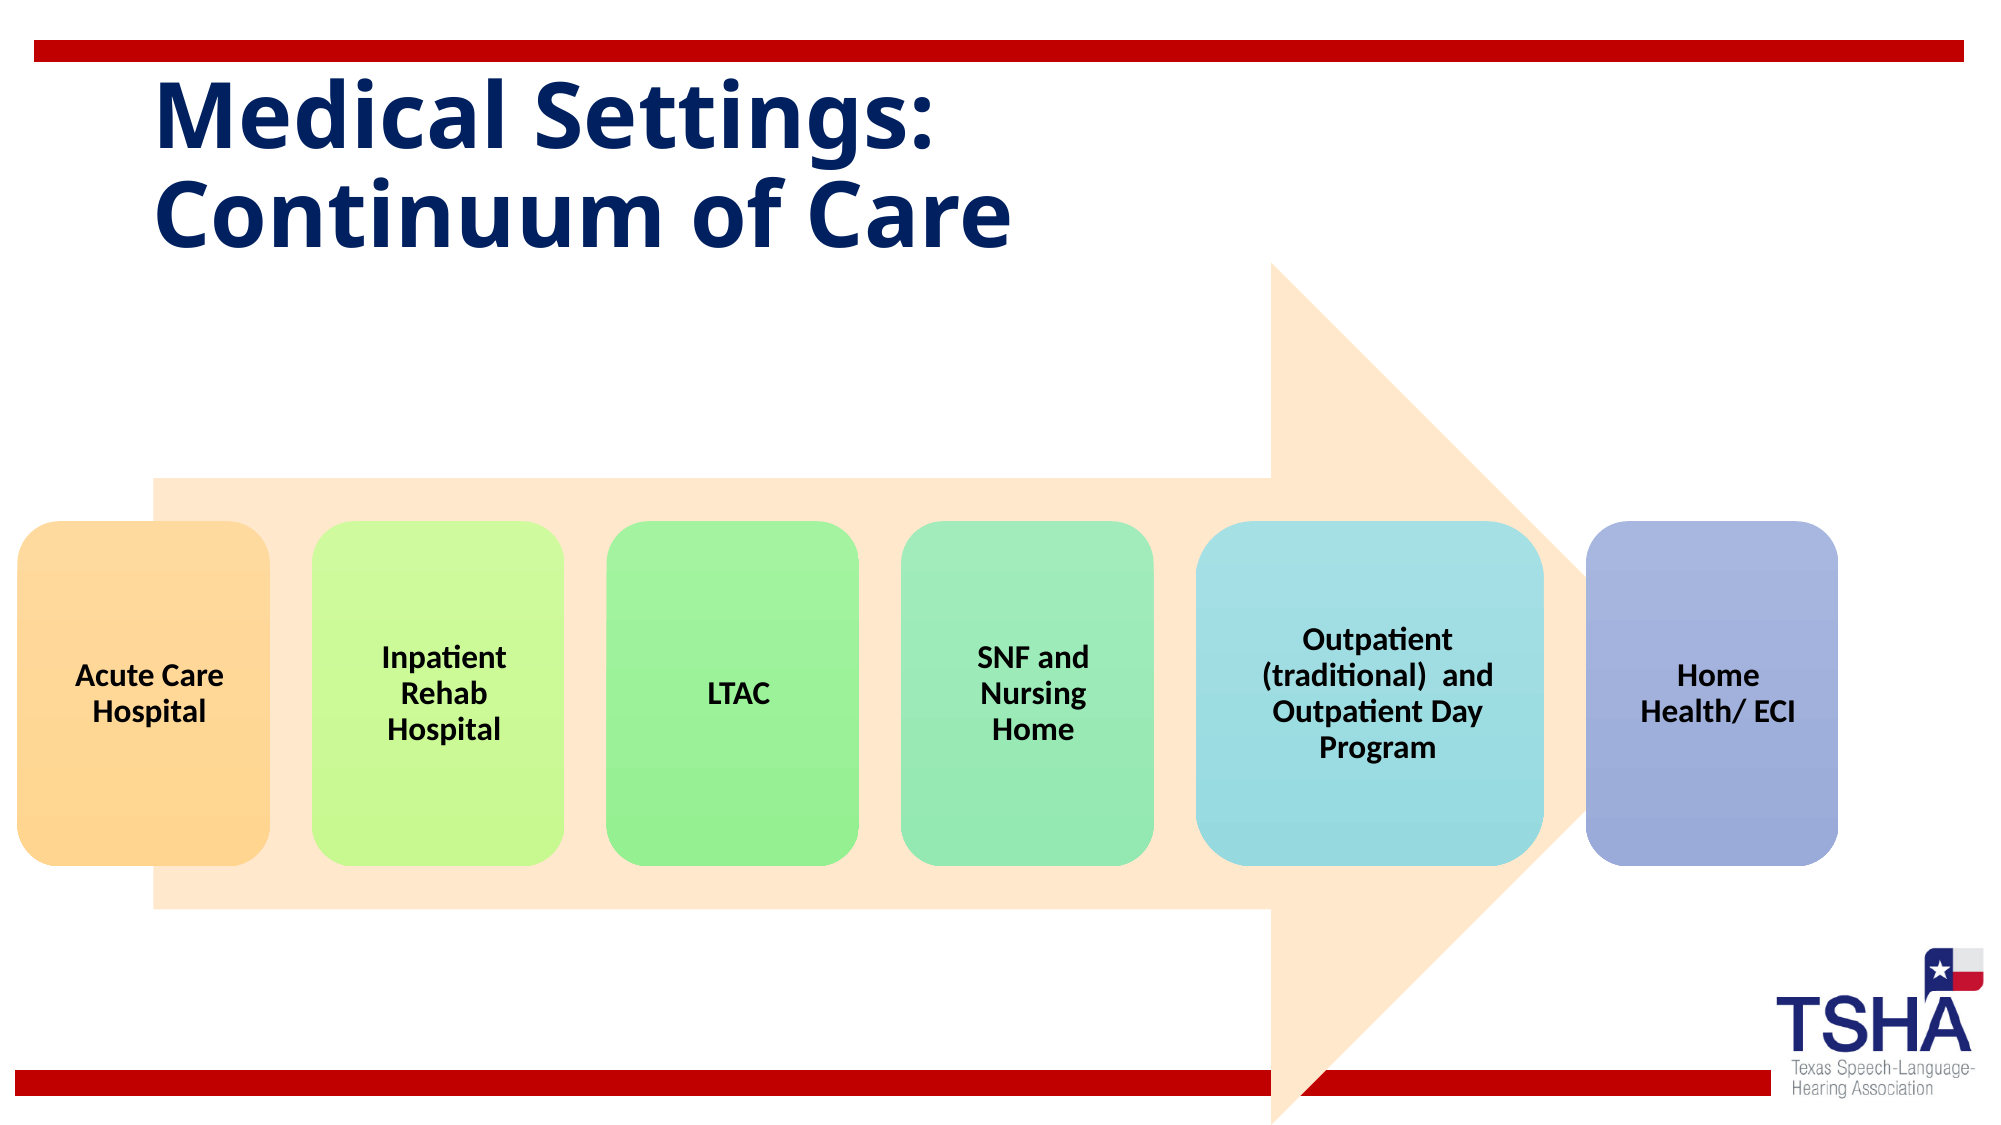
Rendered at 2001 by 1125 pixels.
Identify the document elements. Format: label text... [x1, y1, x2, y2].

title Medical Settings: Continuum of Care [137, 59, 1863, 278]
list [16, 262, 1839, 1125]
picture [1839, 919, 2000, 1125]
